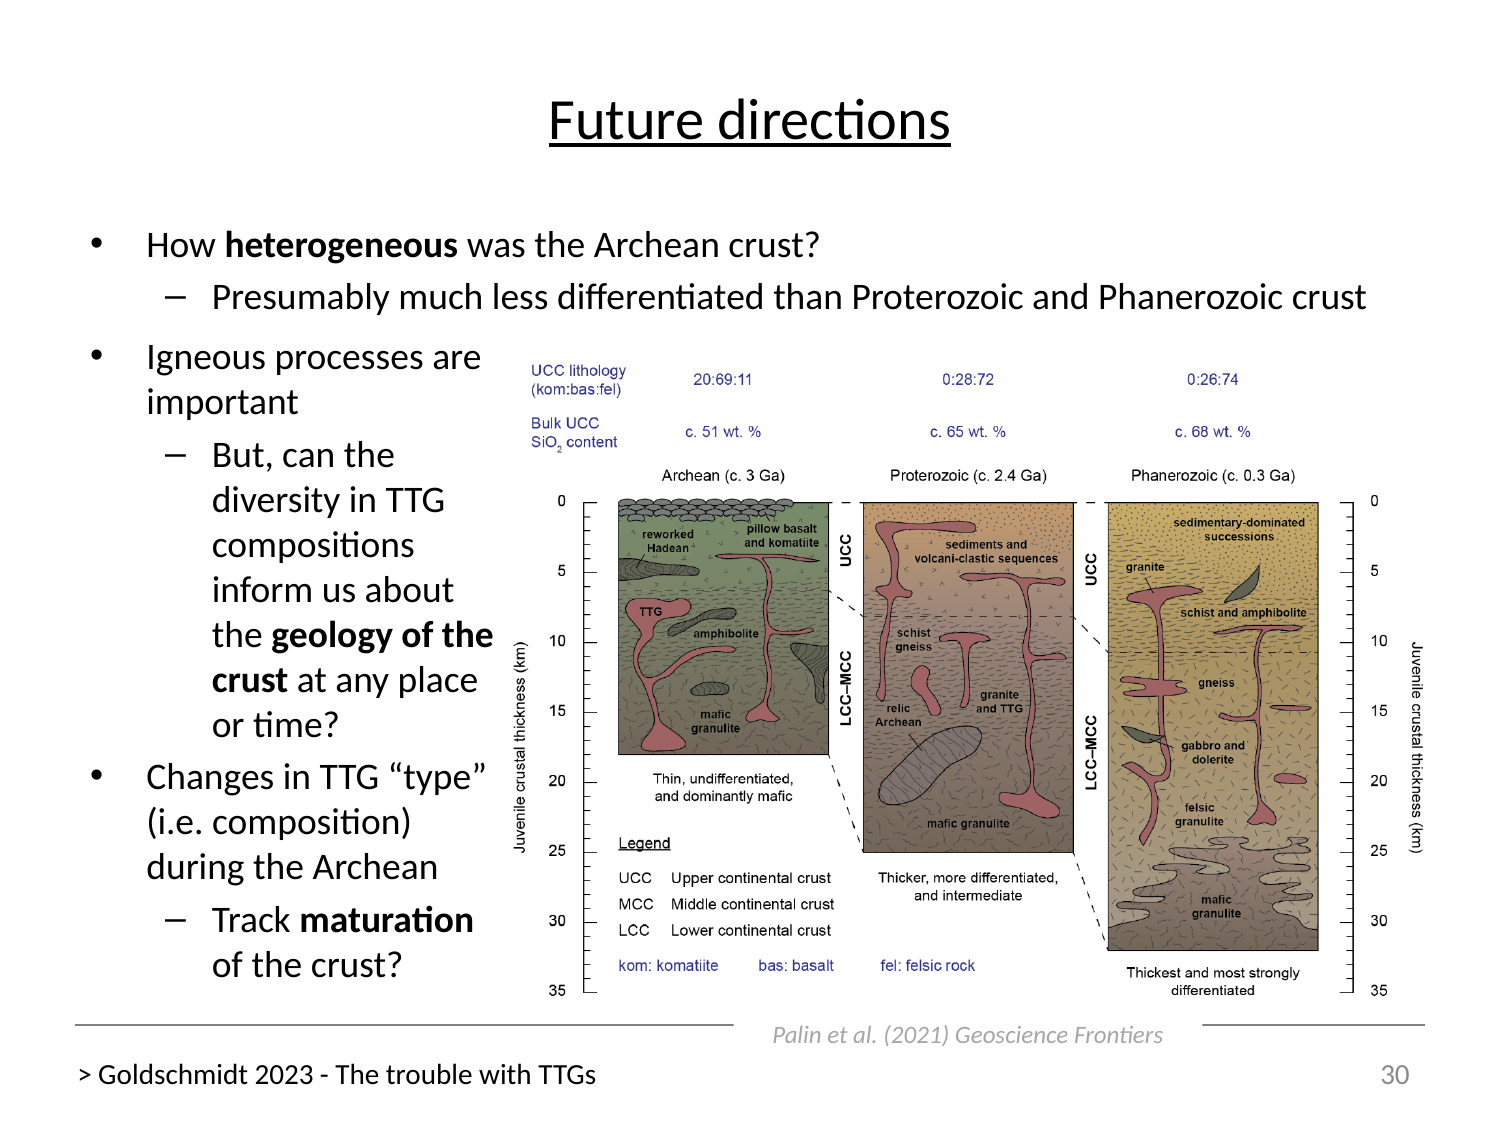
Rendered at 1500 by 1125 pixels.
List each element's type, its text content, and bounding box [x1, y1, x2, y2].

text_box Palin et al. (2021) Geoscience Frontiers [733, 1020, 1203, 1057]
title Future directions [75, 45, 1425, 188]
slide_number 30 [1074, 1042, 1425, 1103]
picture [510, 362, 1426, 1011]
footer > Goldschmidt 2023 - The trouble with TTGs [62, 1042, 988, 1103]
list Igneous processes are important But, can the diversity in TTG compositions inform us about the geology of the crust at any place or time? Changes in TTG “type” (i.e. composition) during the Archean Track maturation of the crust? [75, 338, 512, 1011]
list How heterogeneous was the Archean crust? Presumably much less differentiated than Proterozoic and Phanerozoic crust [75, 212, 1425, 338]
